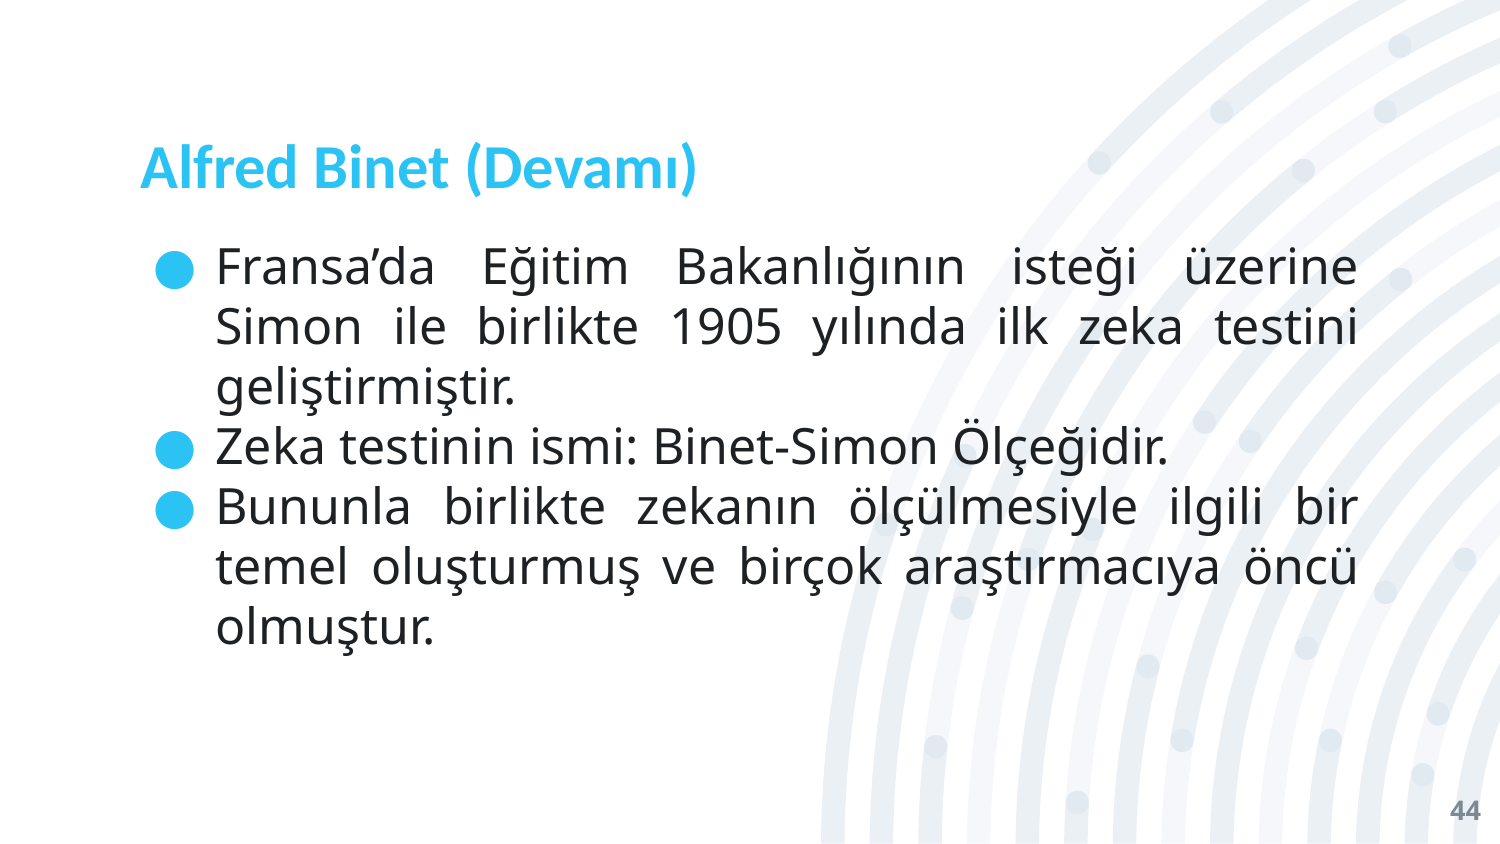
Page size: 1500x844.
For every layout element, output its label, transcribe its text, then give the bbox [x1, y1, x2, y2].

list Fransa’da Eğitim Bakanlığının isteği üzerine Simon ile birlikte 1905 yılında ilk zeka testini geliştirmiştir. Zeka testinin ismi: Binet-Simon Ölçeğidir. Bununla birlikte zekanın ölçülmesiyle ilgili bir temel oluşturmuş ve birçok araştırmacıya öncü olmuştur. [140, 234, 1360, 733]
title Alfred Binet (Devamı) [140, 137, 1360, 203]
slide_number 44 [1391, 779, 1482, 844]
